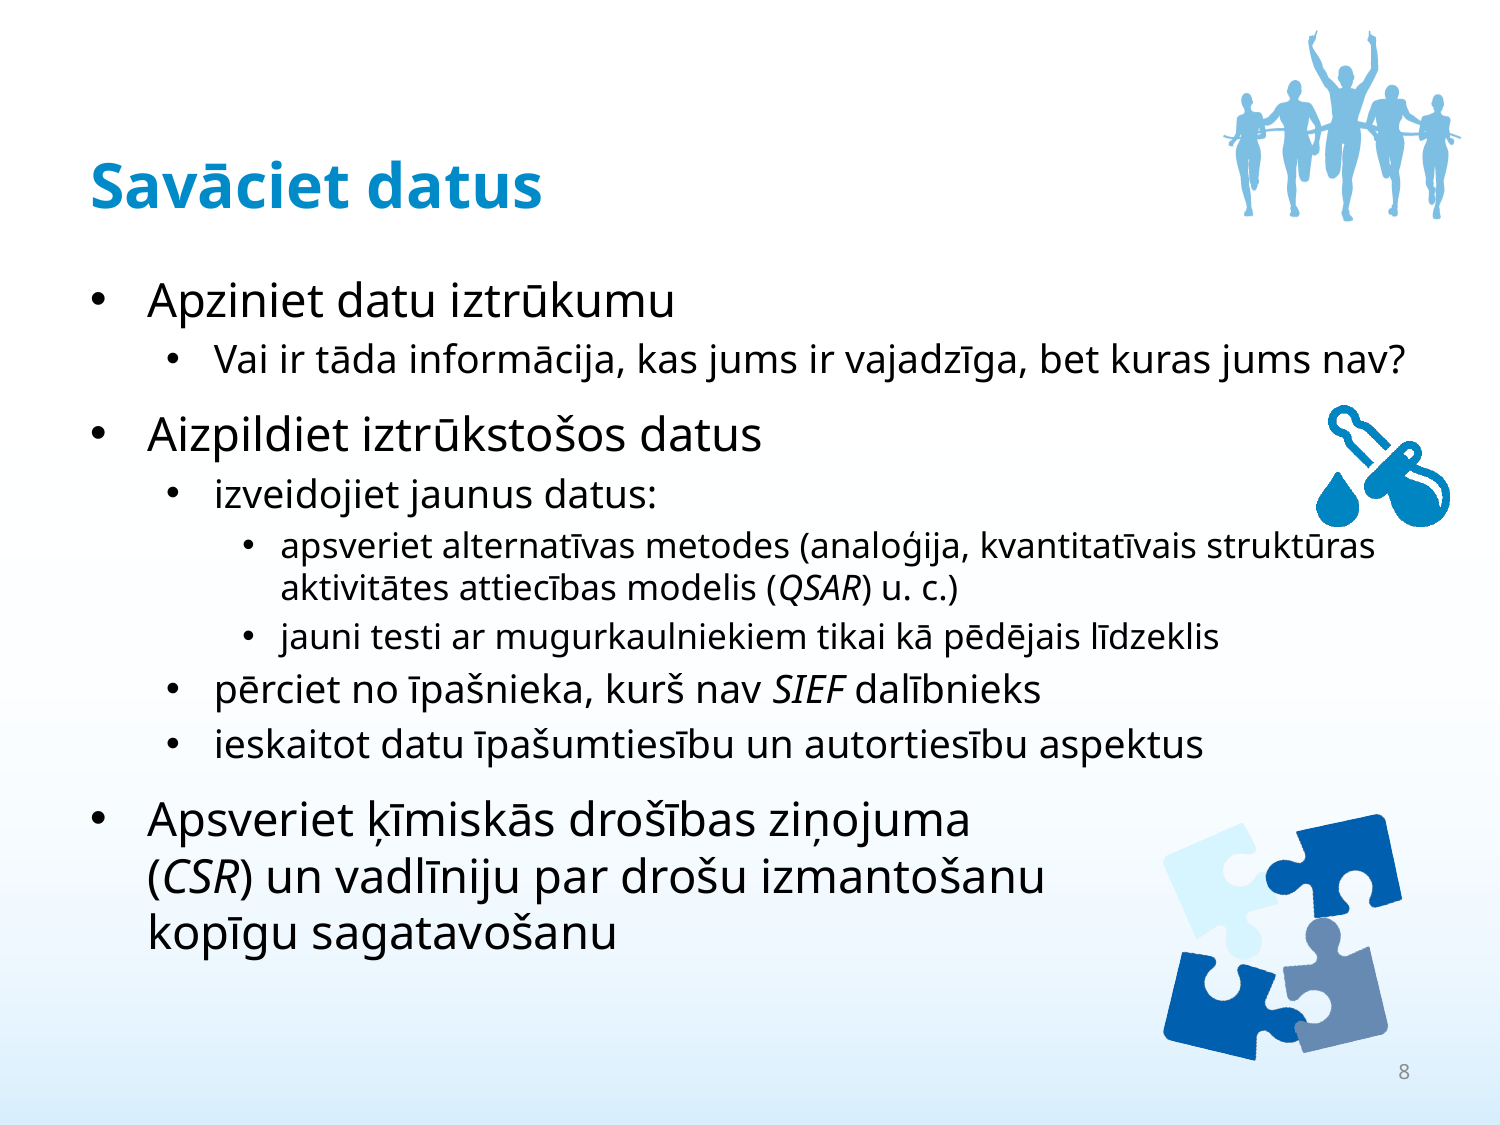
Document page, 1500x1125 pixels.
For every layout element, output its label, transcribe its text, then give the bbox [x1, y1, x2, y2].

list Apziniet datu iztrūkumu Vai ir tāda informācija, kas jums ir vajadzīga, bet kuras jums nav? Aizpildiet iztrūkstošos datus izveidojiet jaunus datus: apsveriet alternatīvas metodes (analoģija, kvantitatīvais struktūras aktivitātes attiecības modelis (QSAR) u. c.) jauni testi ar mugurkaulniekiem tikai kā pēdējais līdzeklis pērciet no īpašnieka, kurš nav SIEF dalībnieks ieskaitot datu īpašumtiesību un autortiesību aspektus Apsveriet ķīmiskās drošības ziņojuma (CSR) un vadlīniju par drošu izmantošanu kopīgu sagatavošanu [75, 278, 1425, 1005]
picture [0, 0, 1500, 1125]
text_box Savāciet datus [74, 90, 1425, 278]
slide_number 8 [1074, 1042, 1425, 1103]
